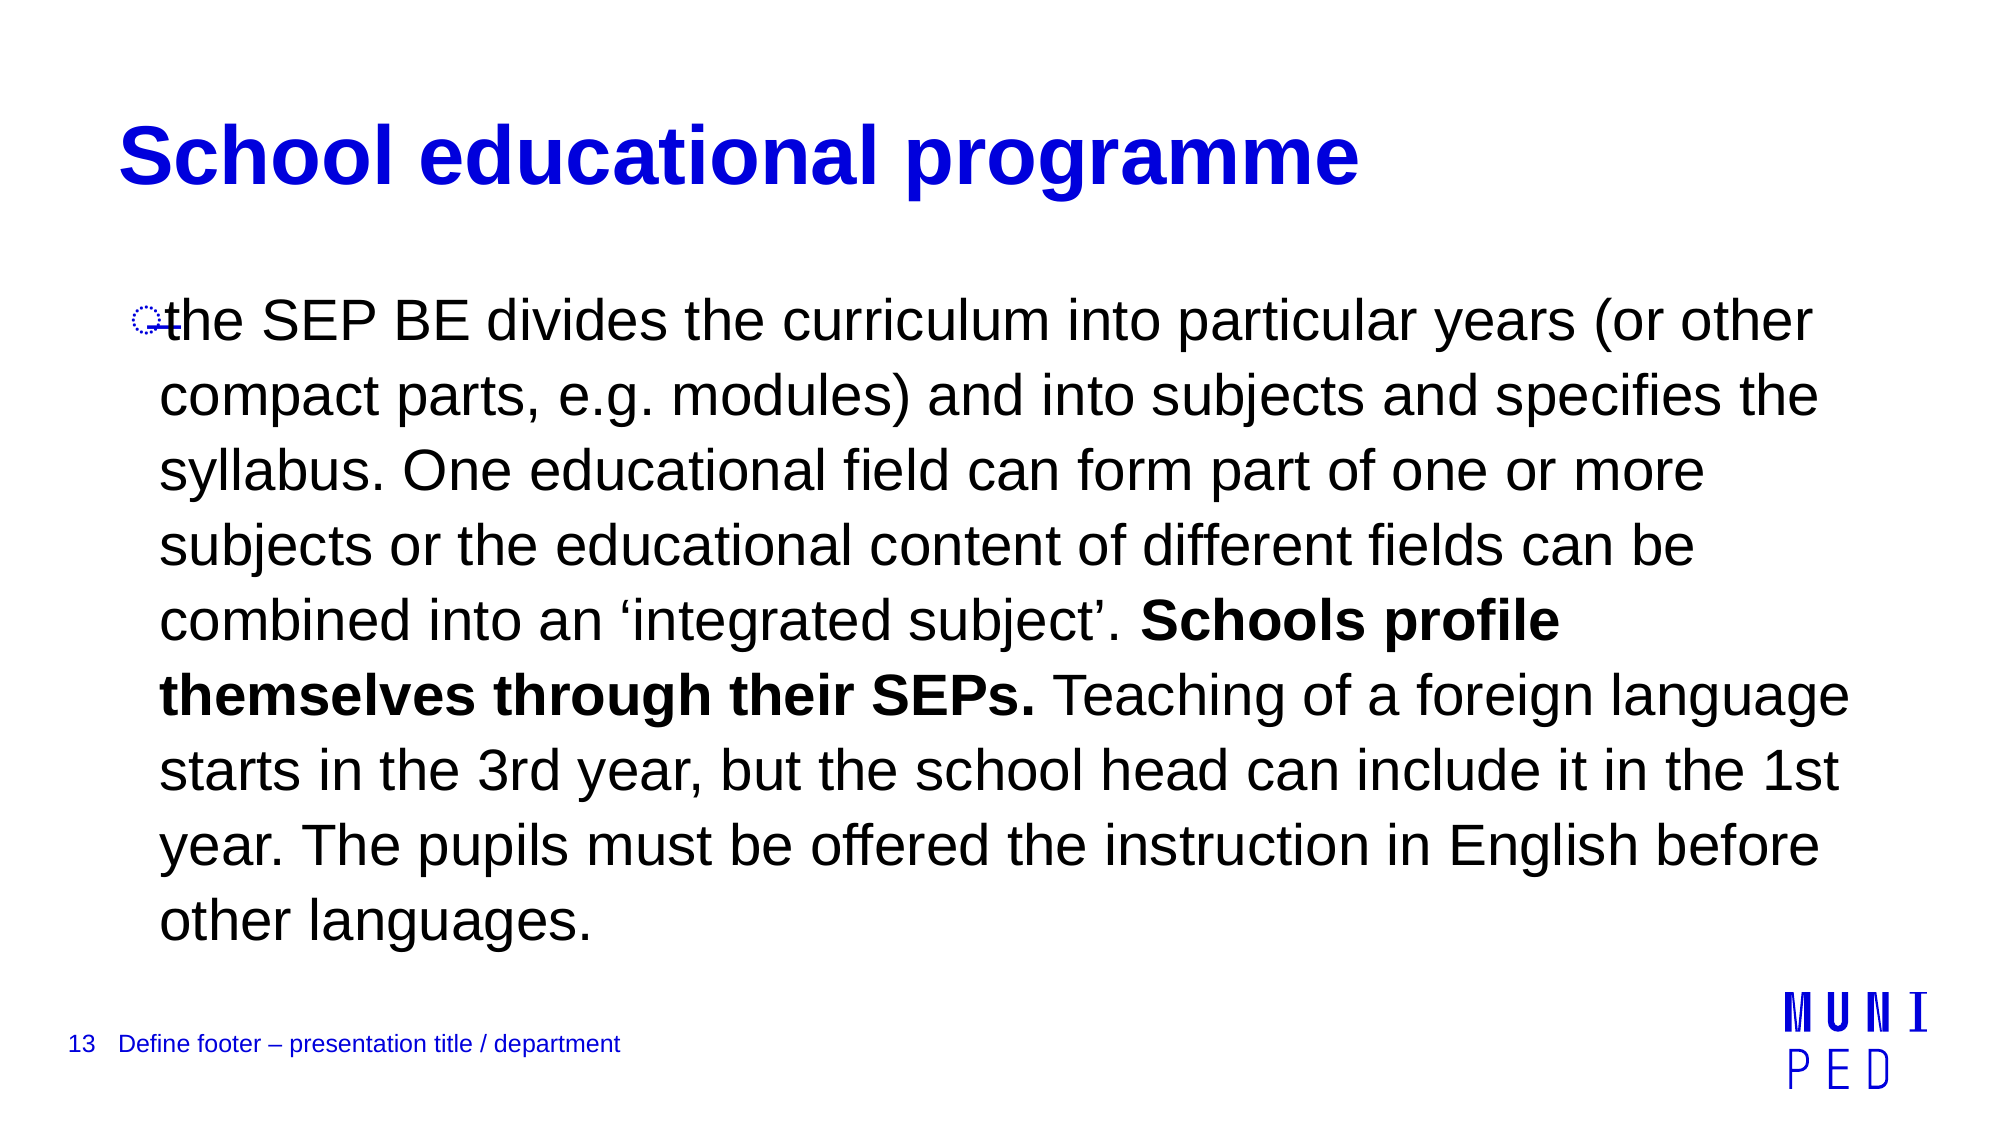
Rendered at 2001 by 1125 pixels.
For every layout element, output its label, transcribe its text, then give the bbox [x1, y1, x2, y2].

footer Define footer – presentation title / department [118, 1021, 1418, 1063]
title School educational programme [118, 118, 1883, 193]
list the SEP BE divides the curriculum into particular years (or other compact parts, e.g. modules) and into subjects and specifies the syllabus. One educational field can form part of one or more subjects or the educational content of different fields can be combined into an ‘integrated subject’. Schools profile themselves through their SEPs. Teaching of a foreign language starts in the 3rd year, but the school head can include it in the 1st year. The pupils must be offered the instruction in English before other languages. [118, 277, 1883, 957]
slide_number 13 [67, 1021, 110, 1063]
